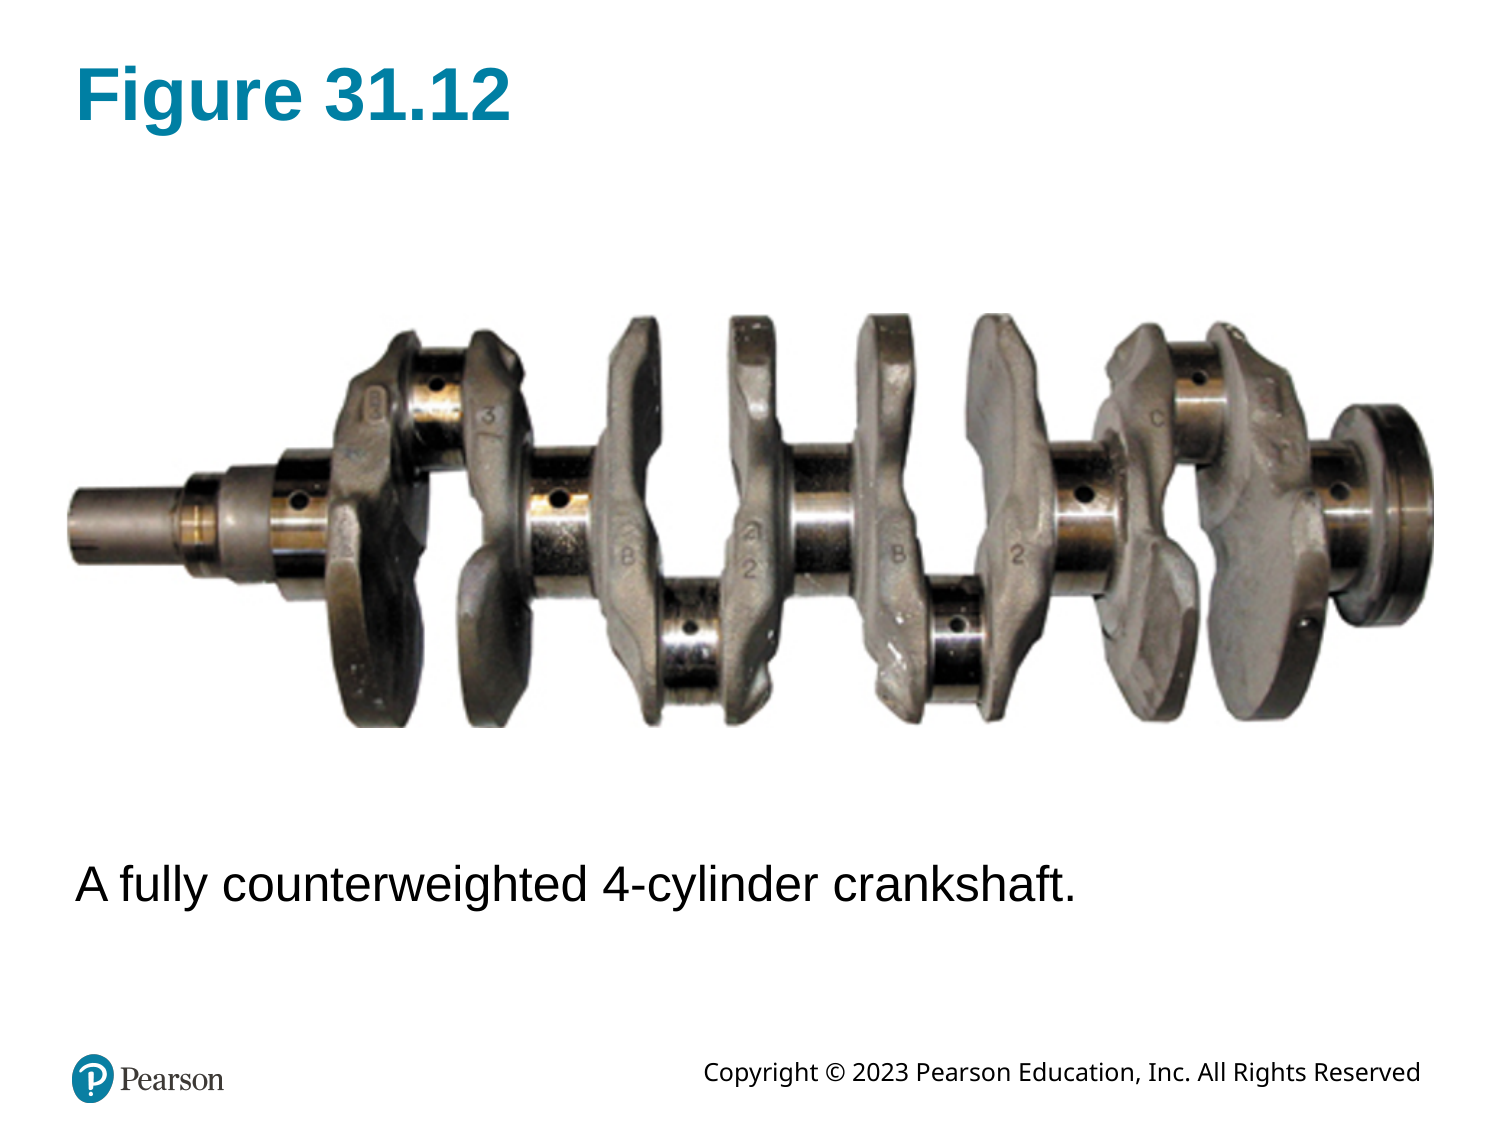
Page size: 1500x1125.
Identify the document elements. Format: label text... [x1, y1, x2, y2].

title Figure 31.12 [75, 37, 1425, 144]
list A fully counterweighted 4-cylinder crankshaft. [75, 736, 1425, 1125]
picture [66, 313, 1434, 728]
